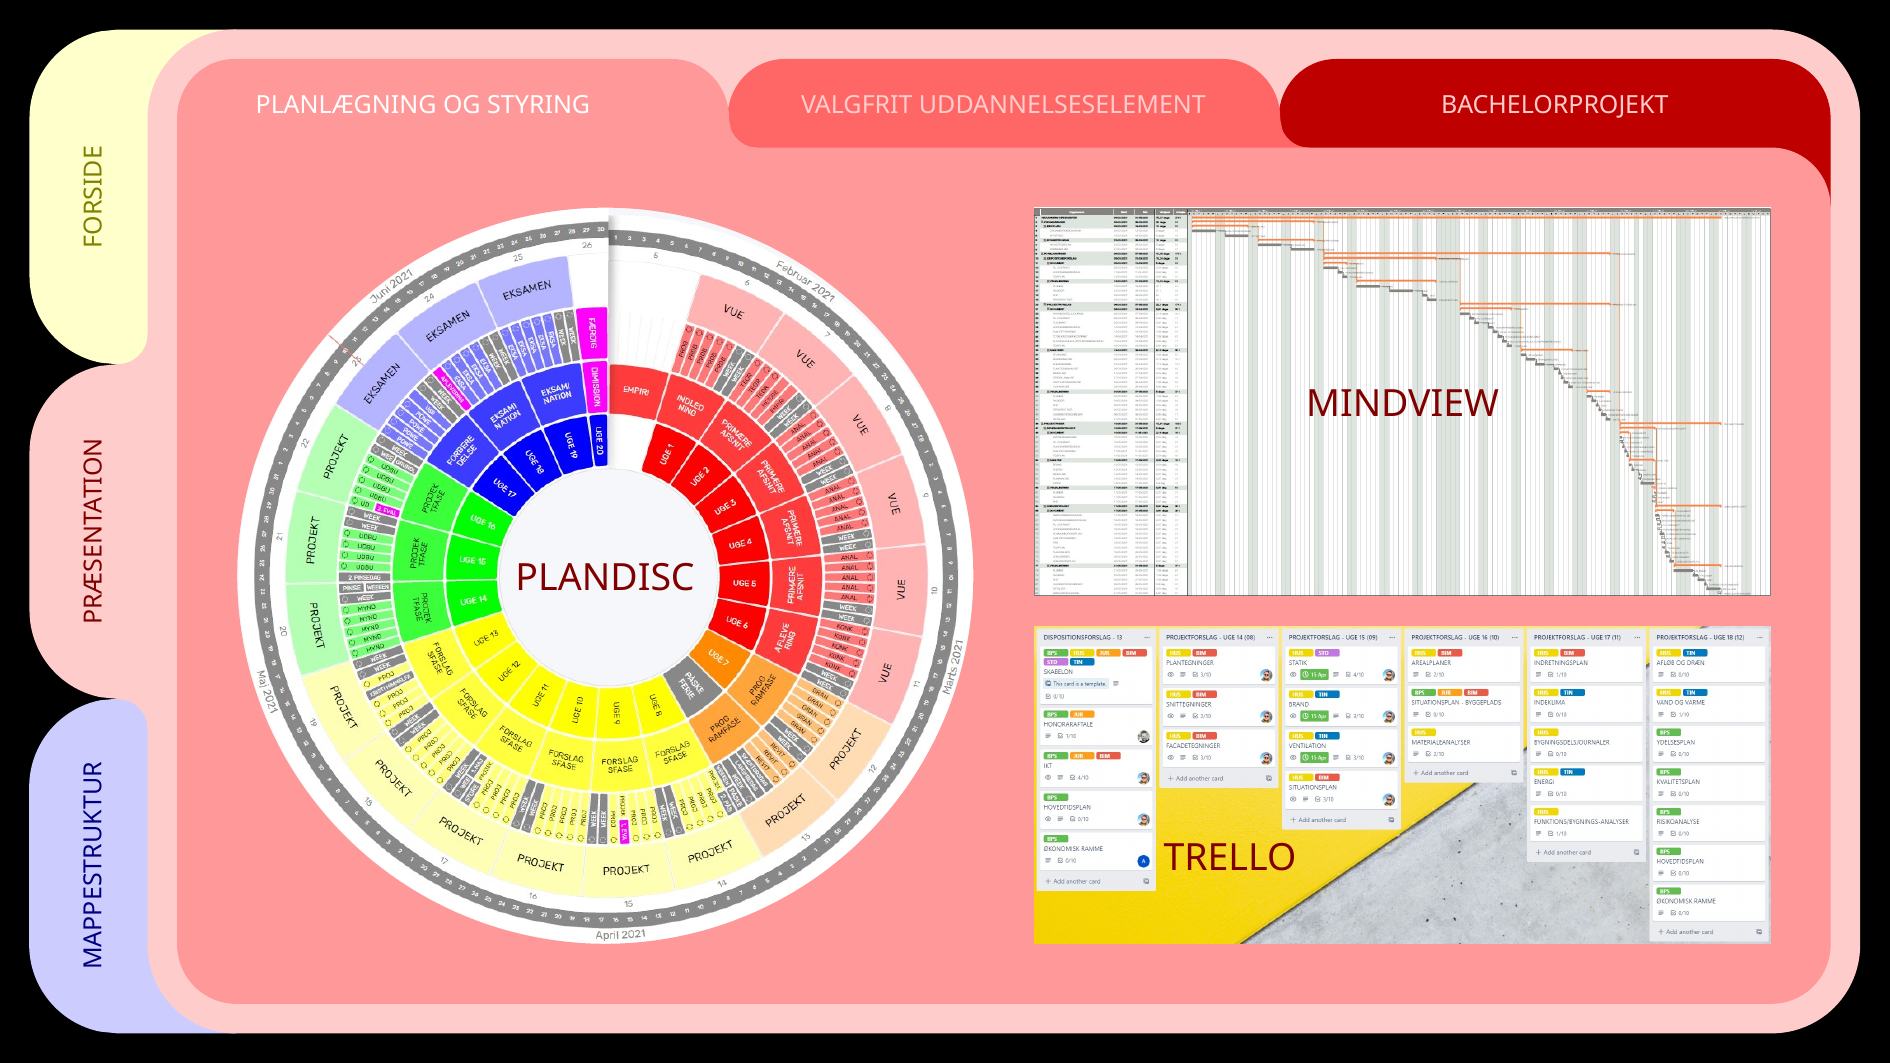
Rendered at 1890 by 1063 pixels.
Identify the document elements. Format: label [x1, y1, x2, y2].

text_box [29, 29, 237, 1034]
text_box [177, 147, 1831, 1004]
text_box [225, 28, 1862, 1035]
text_box [177, 58, 1831, 147]
